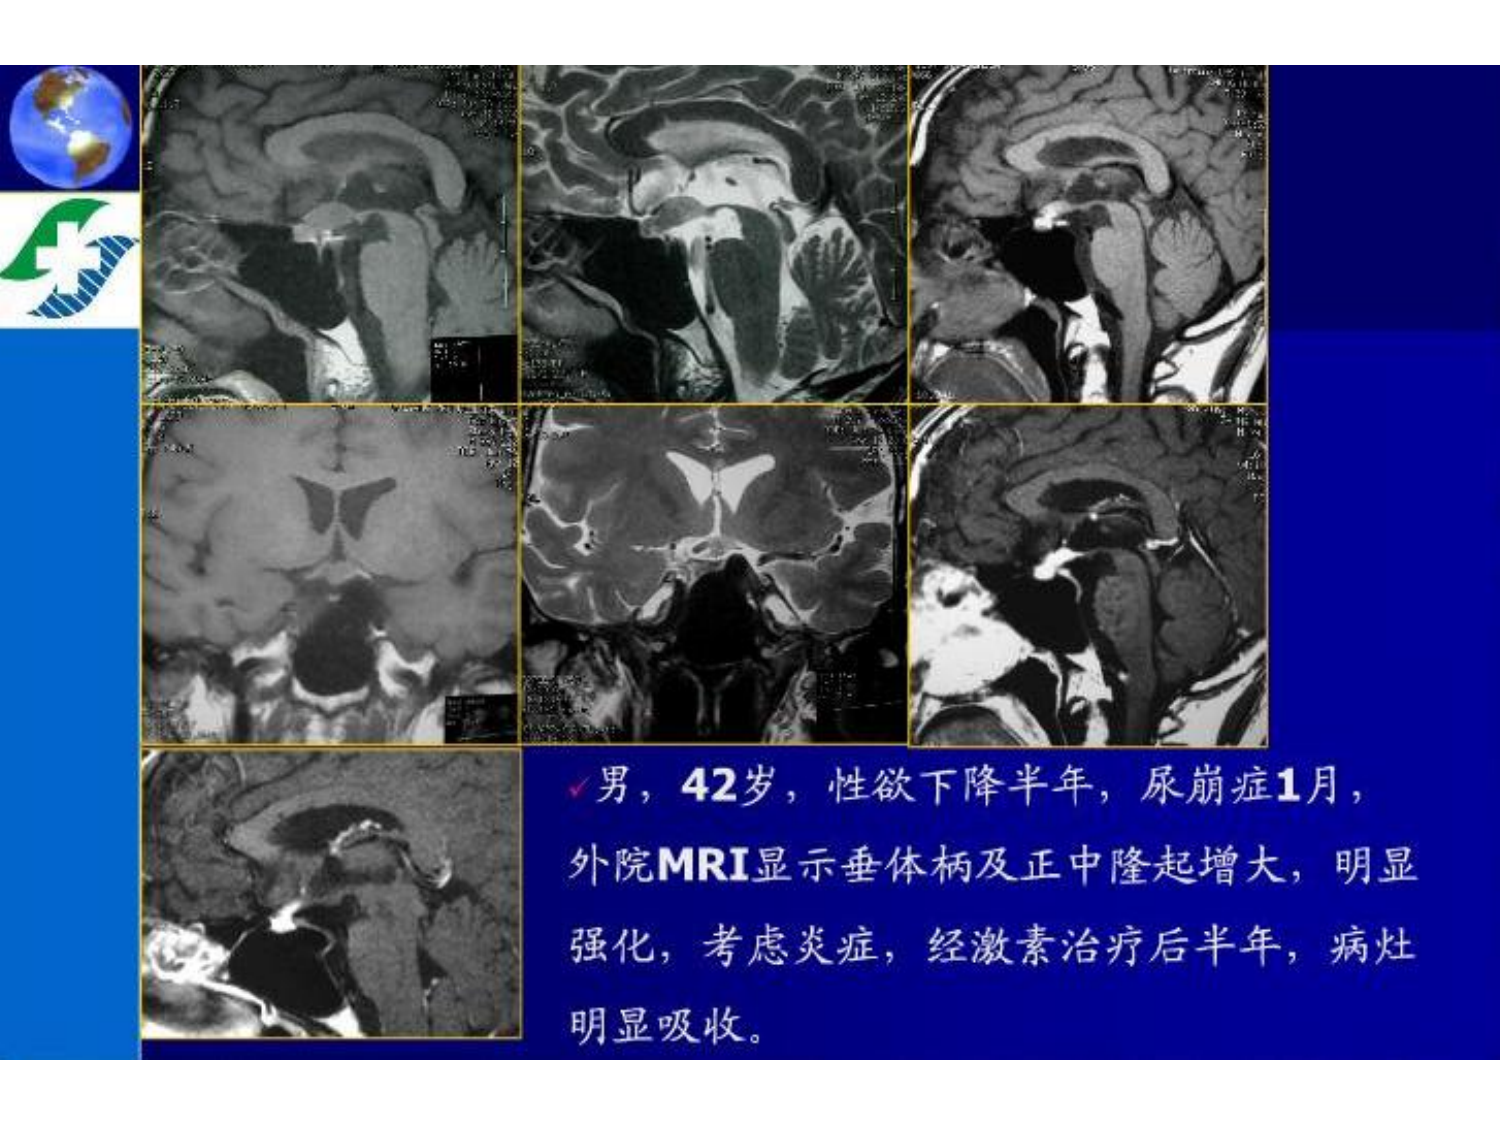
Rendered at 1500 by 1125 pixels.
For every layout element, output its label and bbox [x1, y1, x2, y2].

picture [0, 64, 1500, 1060]
